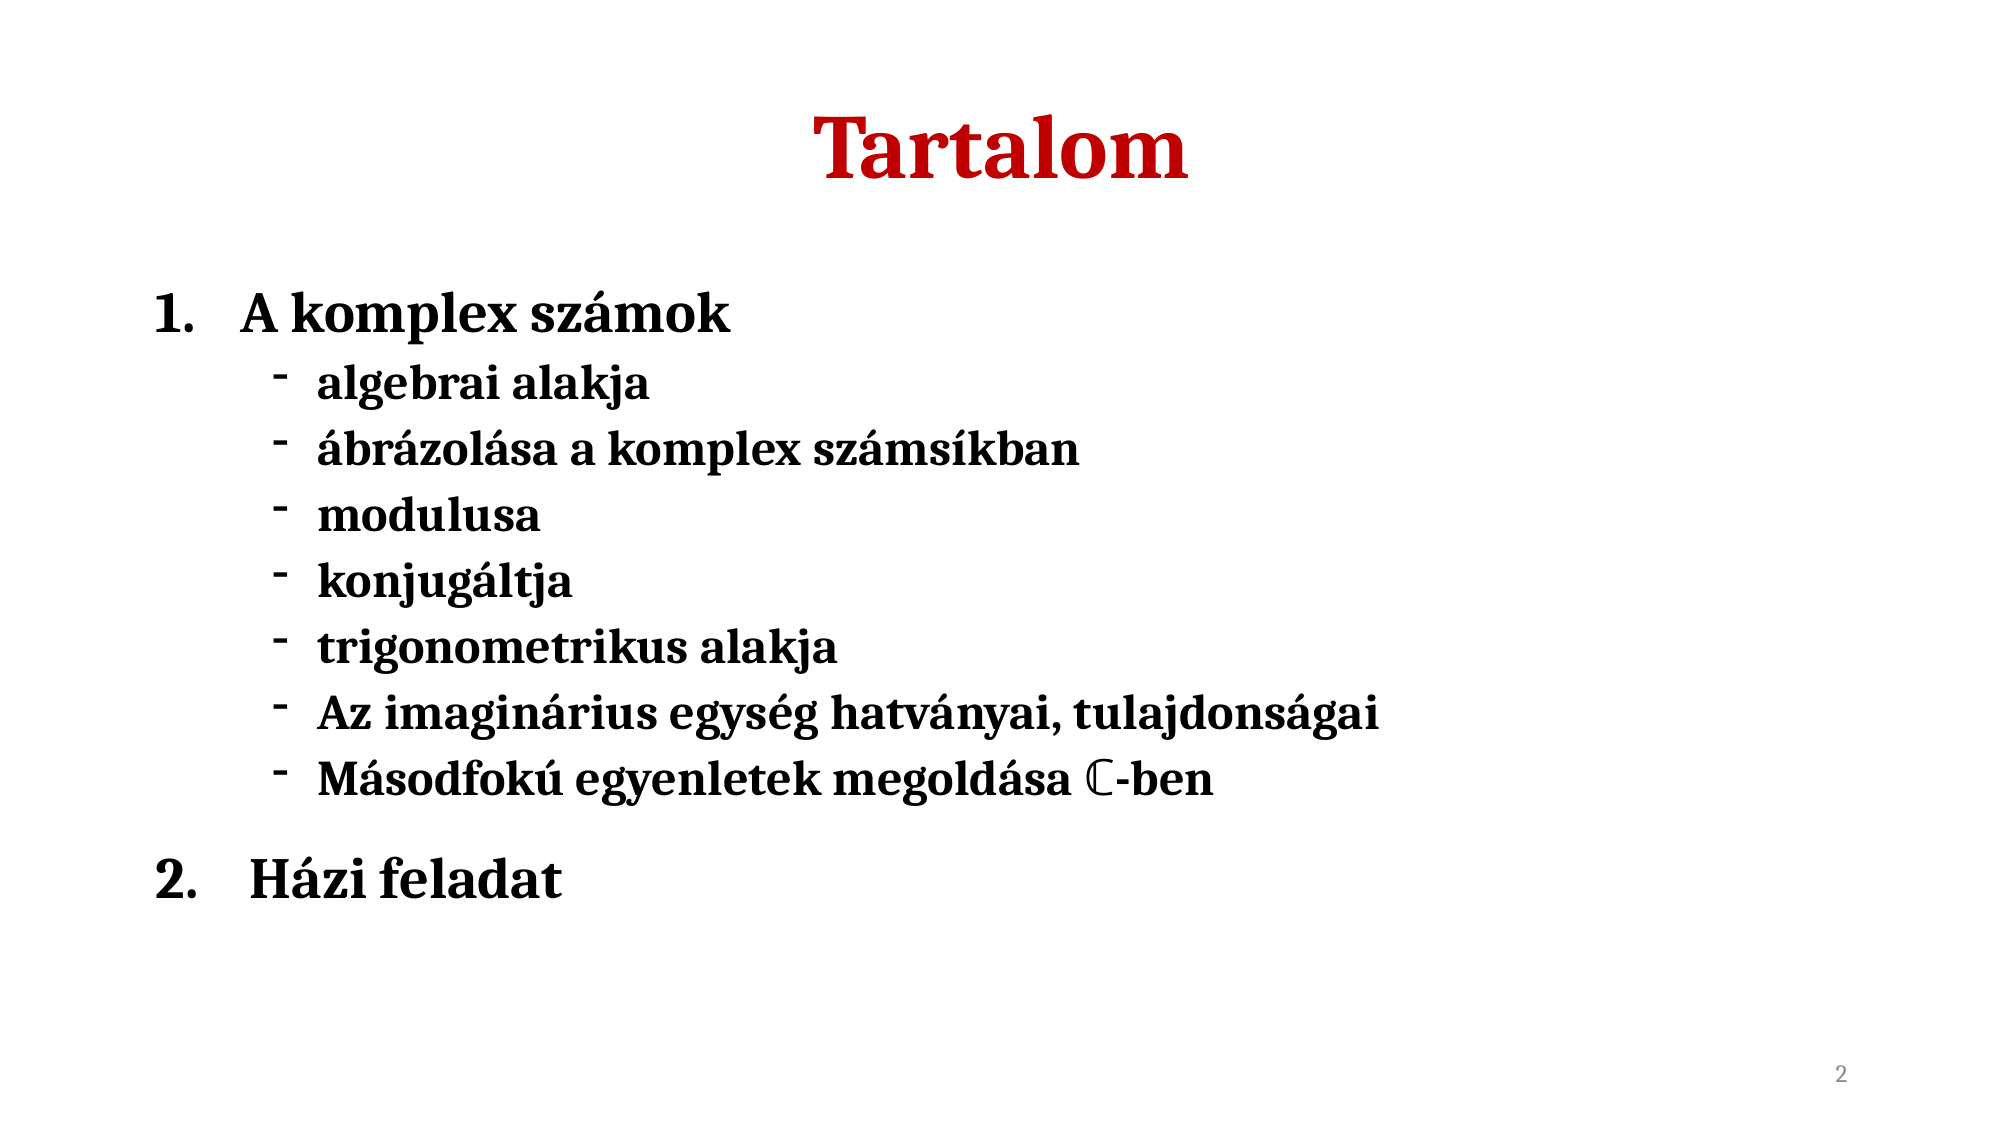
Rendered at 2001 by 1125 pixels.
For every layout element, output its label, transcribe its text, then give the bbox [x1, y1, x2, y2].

text_box Tartalom A komplex számok algebrai alakja ábrázolása a komplex számsíkban modulusa konjugáltja trigonometrikus alakja Az imaginárius egység hatványai, tulajdonságai Másodfokú egyenletek megoldása ℂ-ben 2. Házi feladat [141, 79, 1863, 918]
slide_number 2 [1412, 1042, 1863, 1103]
